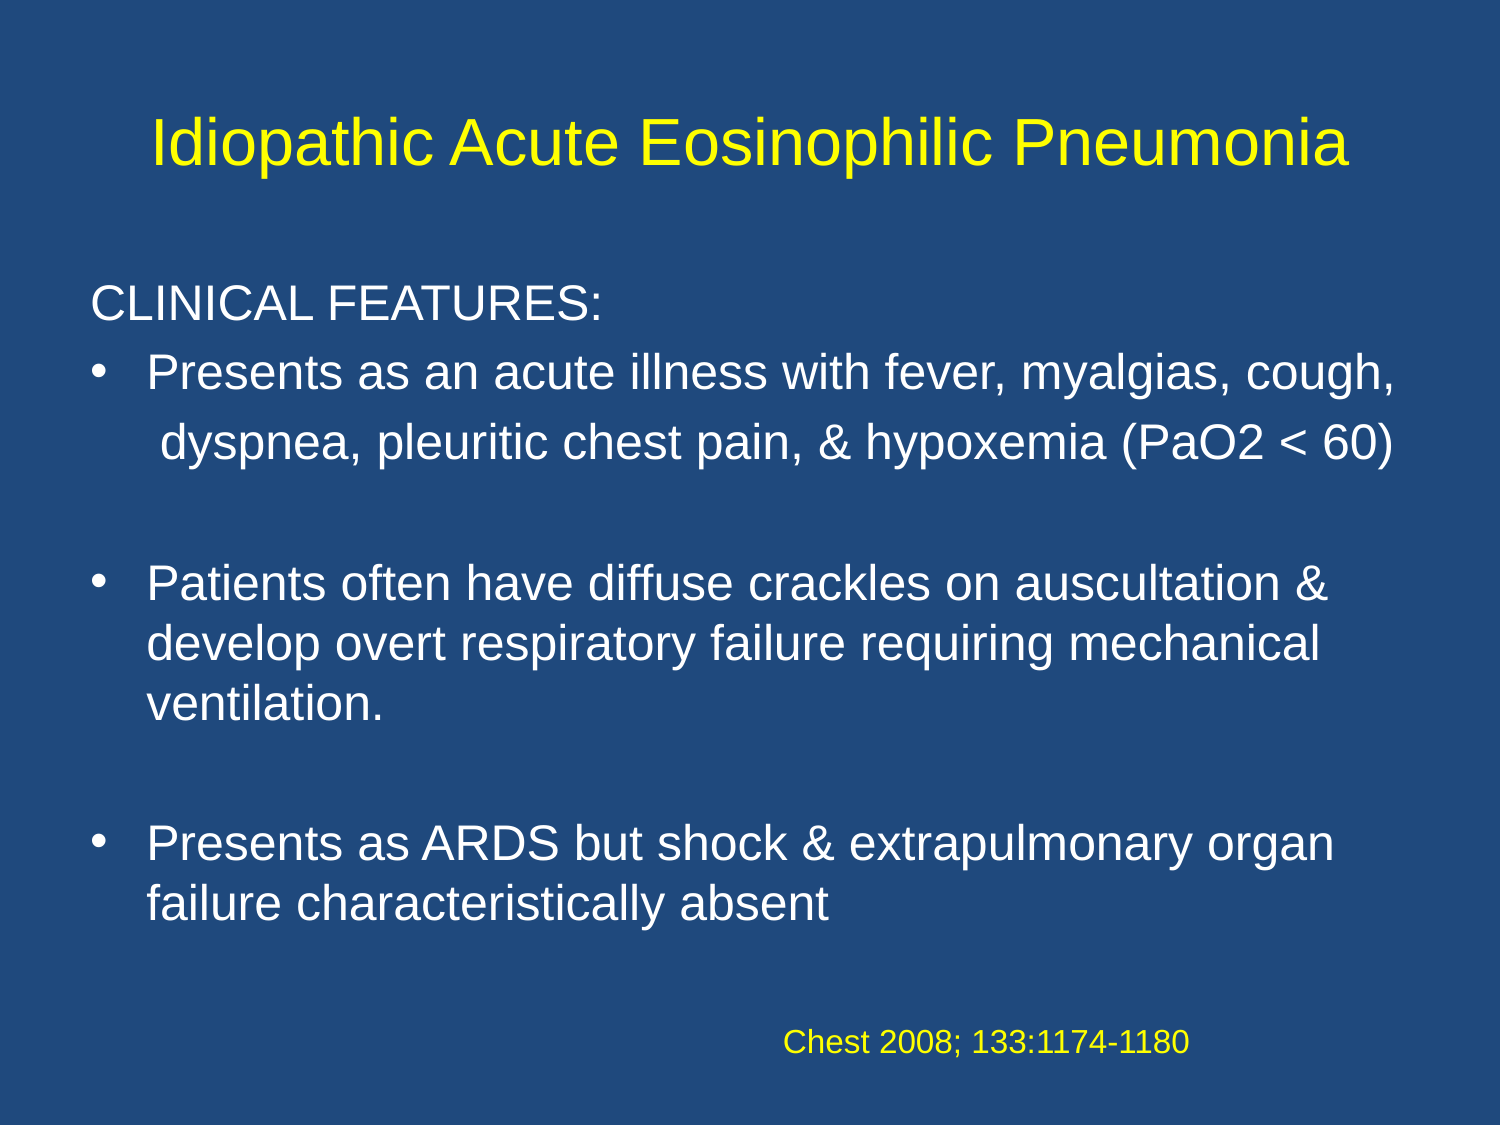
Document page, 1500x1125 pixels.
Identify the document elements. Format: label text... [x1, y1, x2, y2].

list CLINICAL FEATURES: Presents as an acute illness with fever, myalgias, cough, dyspnea, pleuritic chest pain, & hypoxemia (PaO2 < 60) Patients often have diffuse crackles on auscultation & develop overt respiratory failure requiring mechanical ventilation. Presents as ARDS but shock & extrapulmonary organ failure characteristically absent [75, 262, 1425, 1005]
title Idiopathic Acute Eosinophilic Pneumonia [75, 45, 1425, 233]
text_box Chest 2008; 133:1174-1180 [548, 1012, 1425, 1068]
